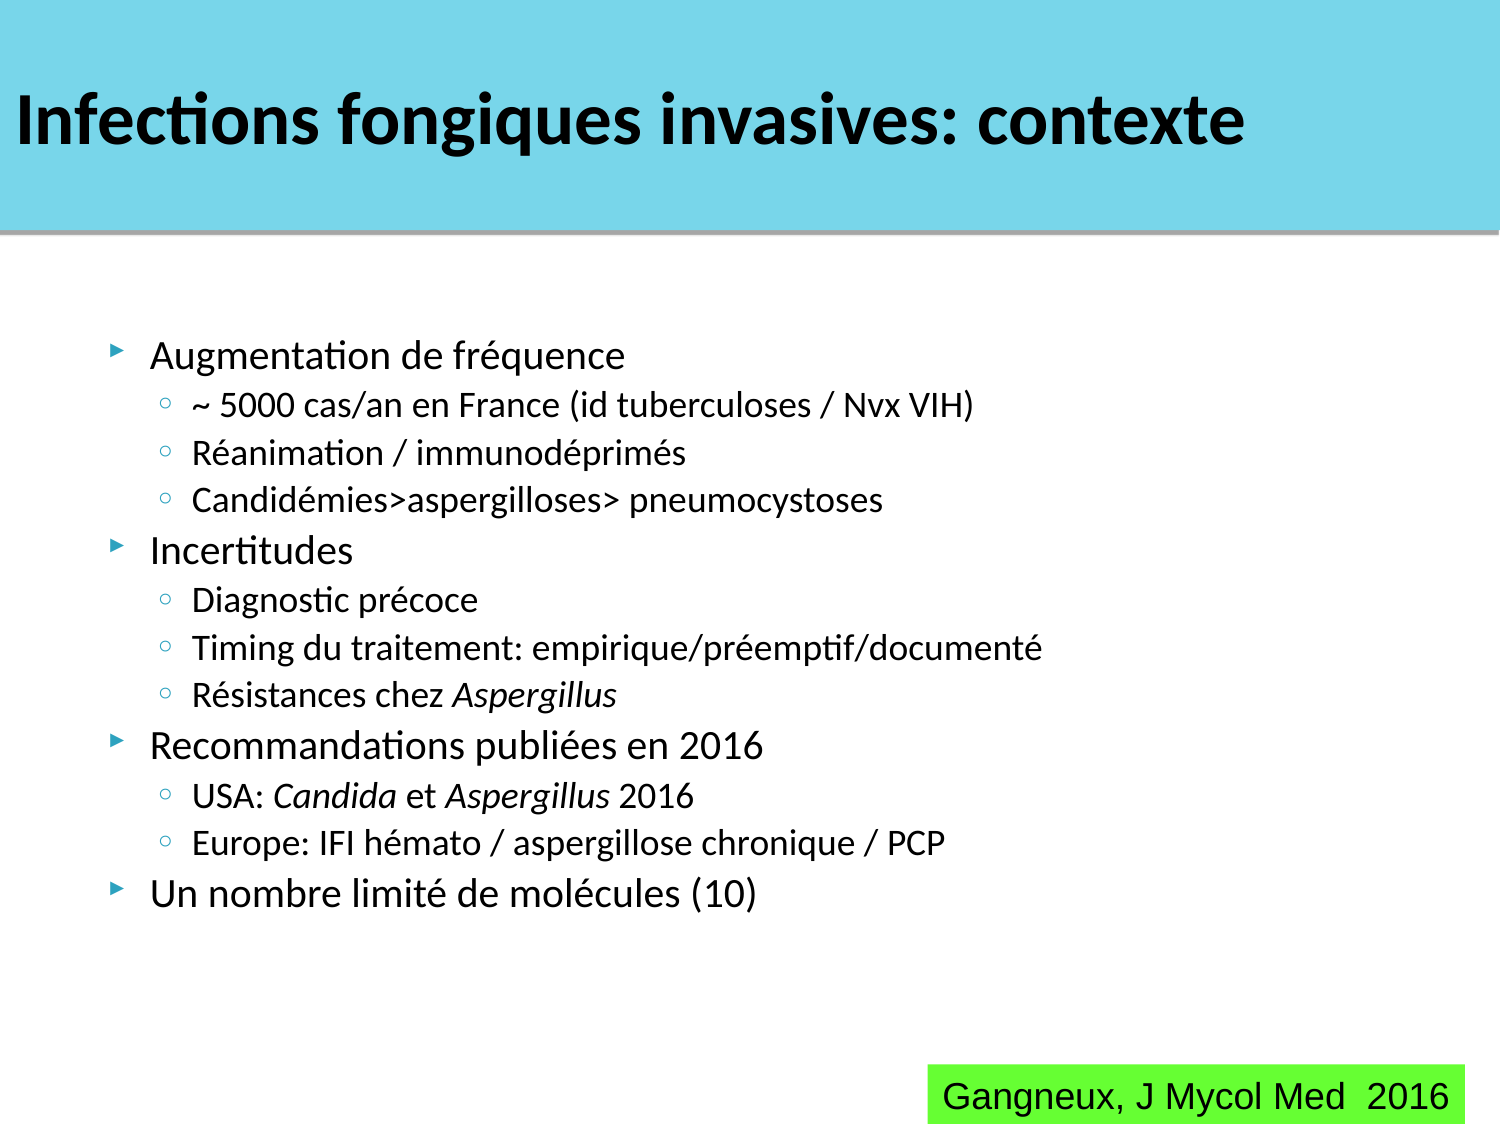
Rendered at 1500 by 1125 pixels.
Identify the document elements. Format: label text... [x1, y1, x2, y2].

title Infections fongiques invasives: contexte [0, 0, 1500, 231]
text_box Gangneux, J Mycol Med 2016 [927, 1064, 1465, 1124]
list Augmentation de fréquence ~ 5000 cas/an en France (id tuberculoses / Nvx VIH) Réanimation / immunodéprimés Candidémies>aspergilloses> pneumocystoses Incertitudes Diagnostic précoce Timing du traitement: empirique/préemptif/documenté Résistances chez Aspergillus Recommandations publiées en 2016 USA: Candida et Aspergillus 2016 Europe: IFI hémato / aspergillose chronique / PCP Un nombre limité de molécules (10) [74, 326, 1426, 986]
